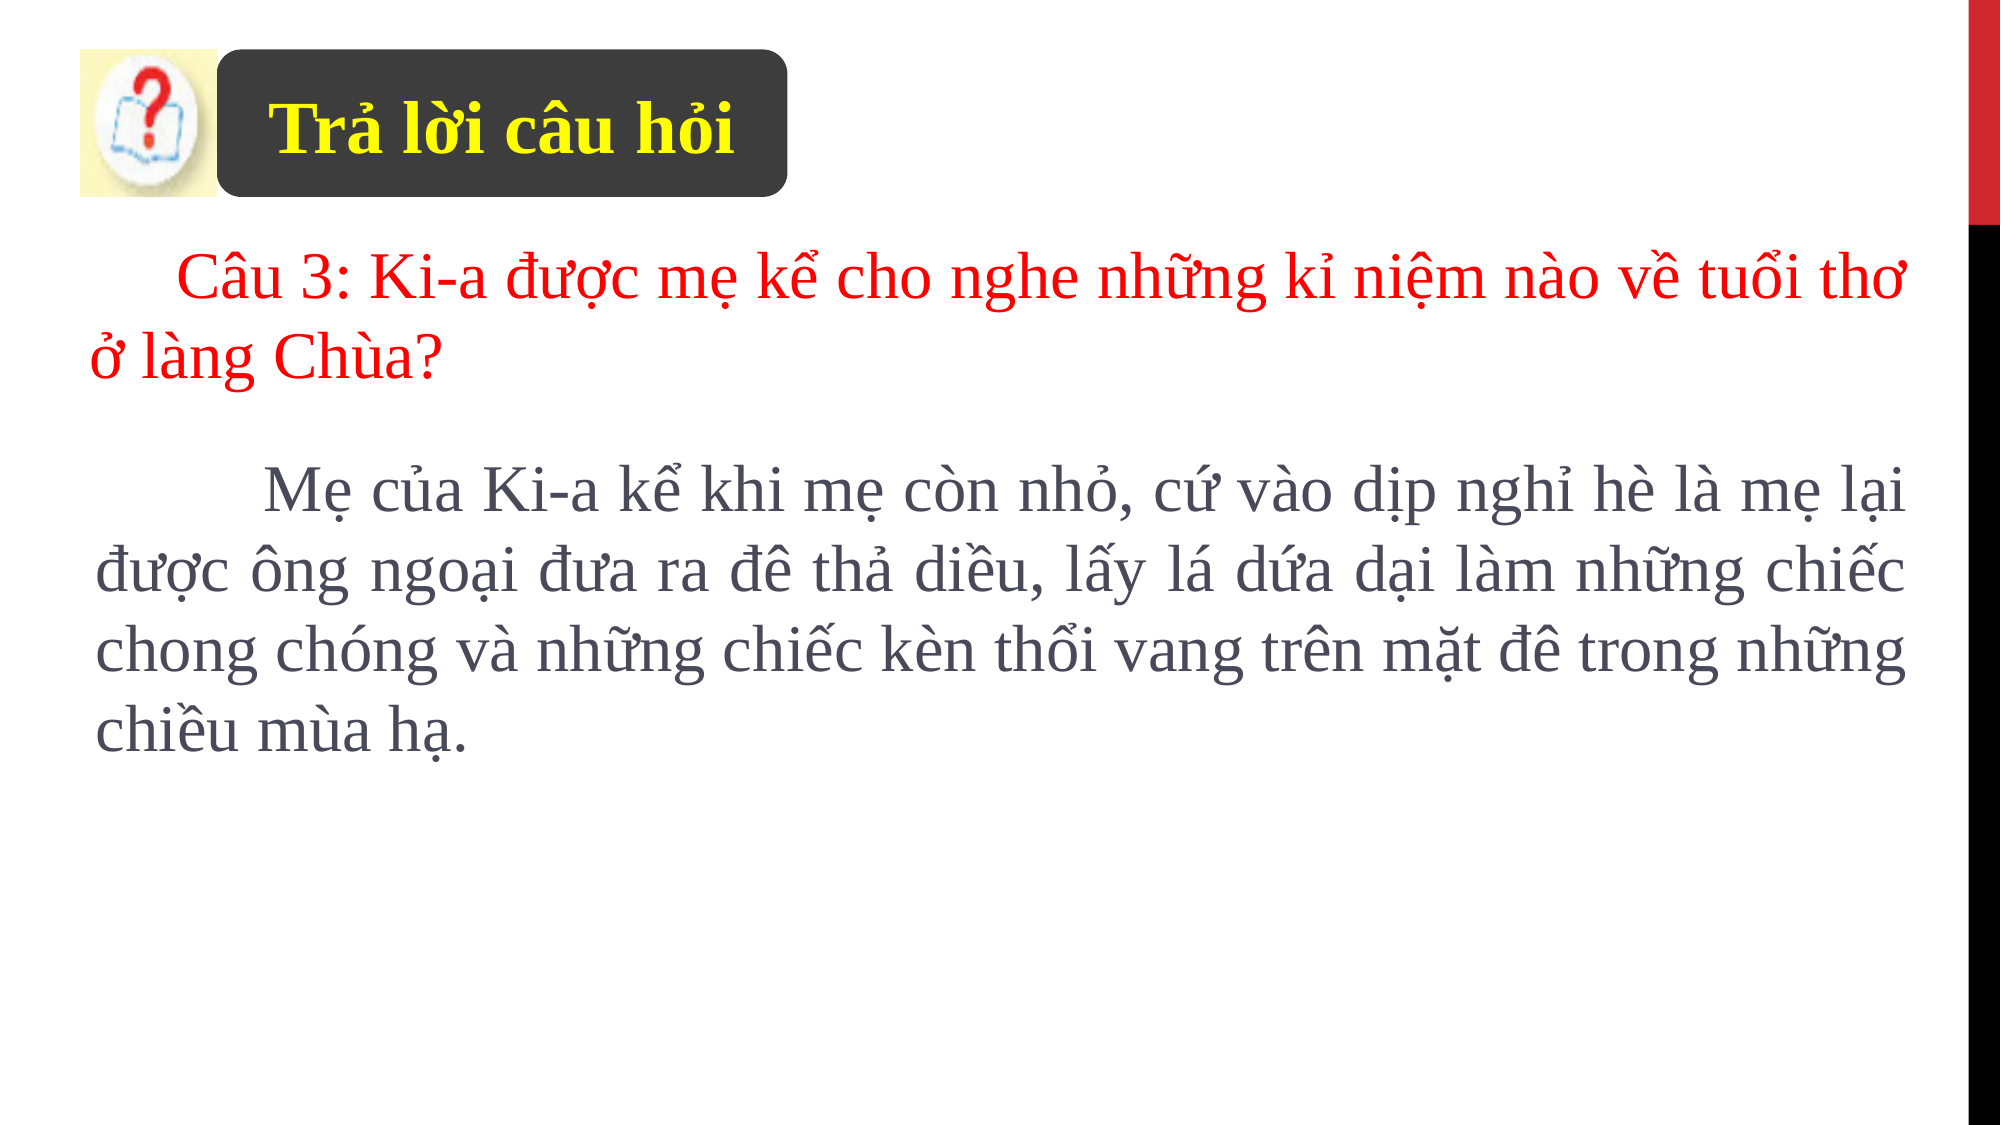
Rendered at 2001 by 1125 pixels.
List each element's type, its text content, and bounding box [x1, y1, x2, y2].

picture [80, 48, 218, 198]
text_box Câu 3: Ki-a được mẹ kể cho nghe những kỉ niệm nào về tuổi thơ ở làng Chùa? [74, 224, 1926, 399]
text_box Mẹ của Ki-a kể khi mẹ còn nhỏ, cứ vào dịp nghỉ hè là mẹ lại được ông ngoại đưa ra đê thả diều, lấy lá dứa dại làm những chiếc chong chóng và những chiếc kèn thổi vang trên mặt đê trong những chiều mùa hạ. [80, 437, 1926, 772]
text_box Trả lời câu hỏi [225, 47, 790, 200]
